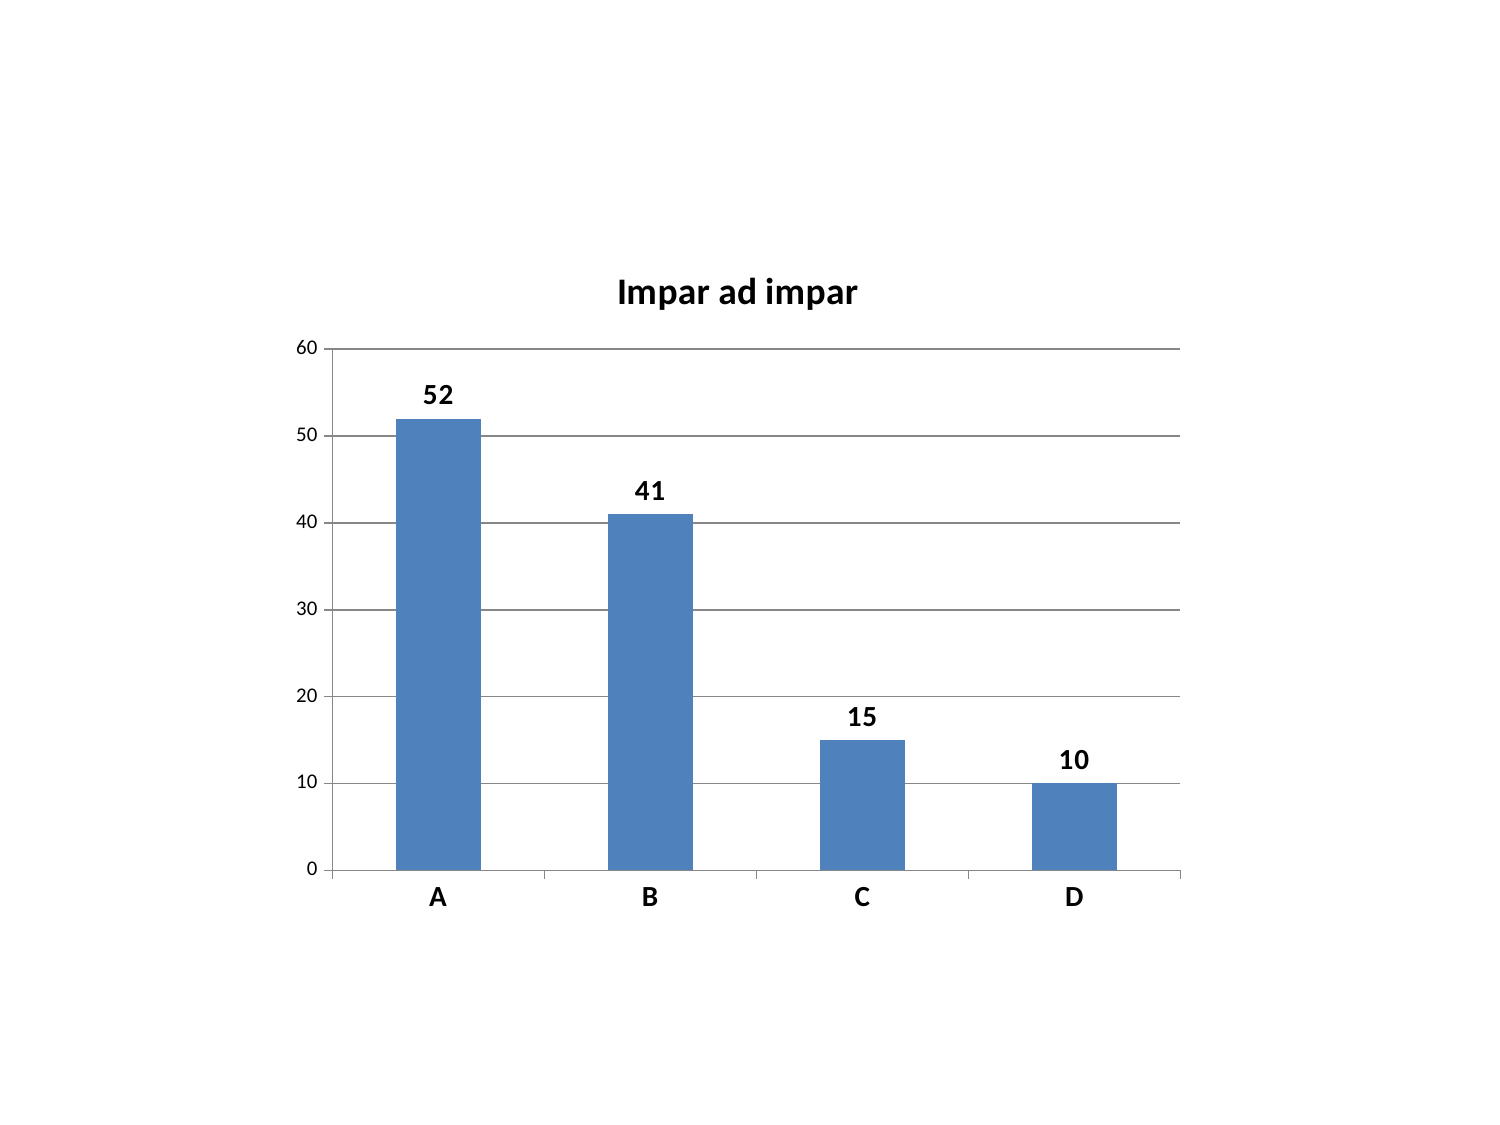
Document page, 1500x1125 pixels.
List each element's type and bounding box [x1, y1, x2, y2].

chart [277, 243, 1200, 929]
